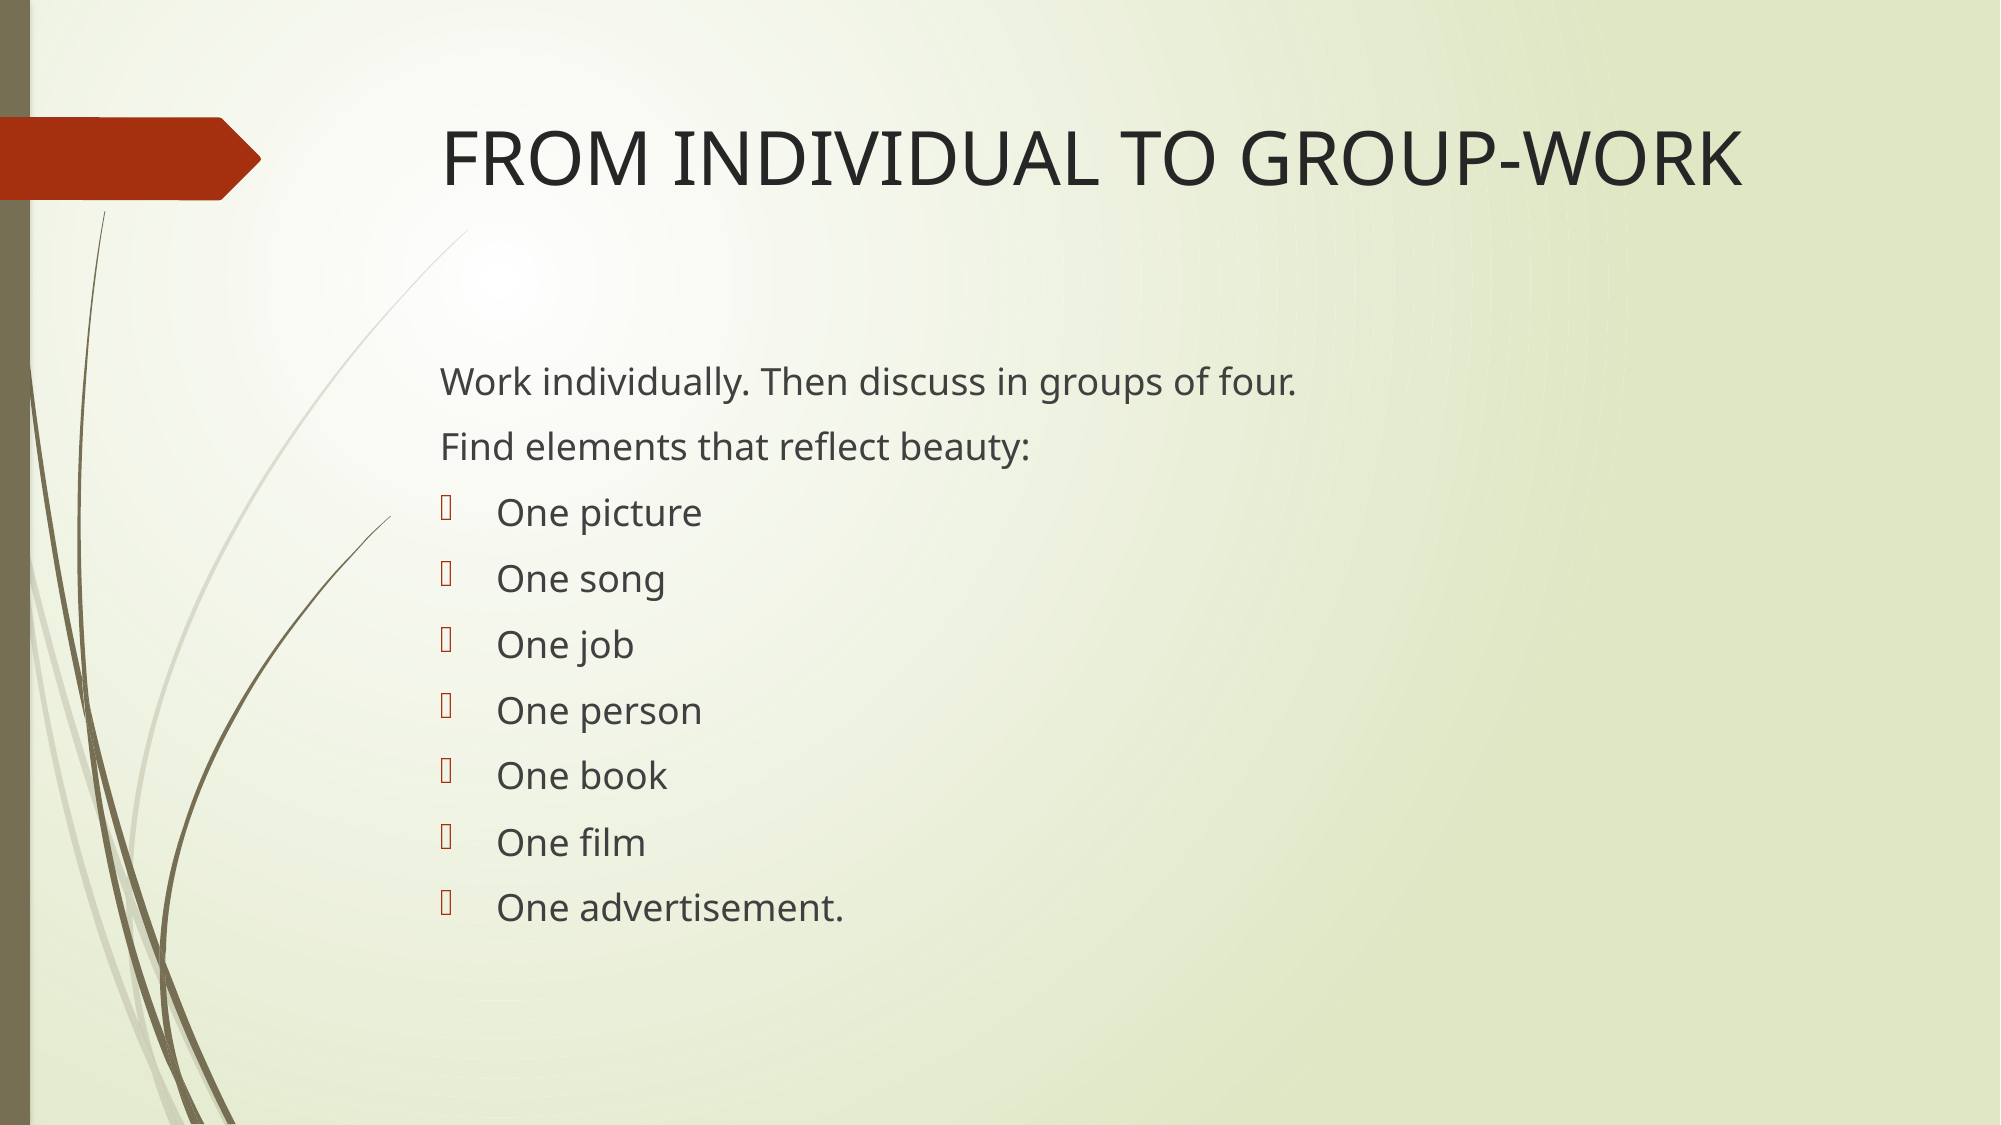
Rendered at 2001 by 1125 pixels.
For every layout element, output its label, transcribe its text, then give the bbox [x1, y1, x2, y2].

list Work individually. Then discuss in groups of four. Find elements that reflect beauty: One picture One song One job One person One book One film One advertisement. [424, 350, 1888, 970]
title FROM INDIVIDUAL TO GROUP-WORK [425, 102, 1888, 313]
